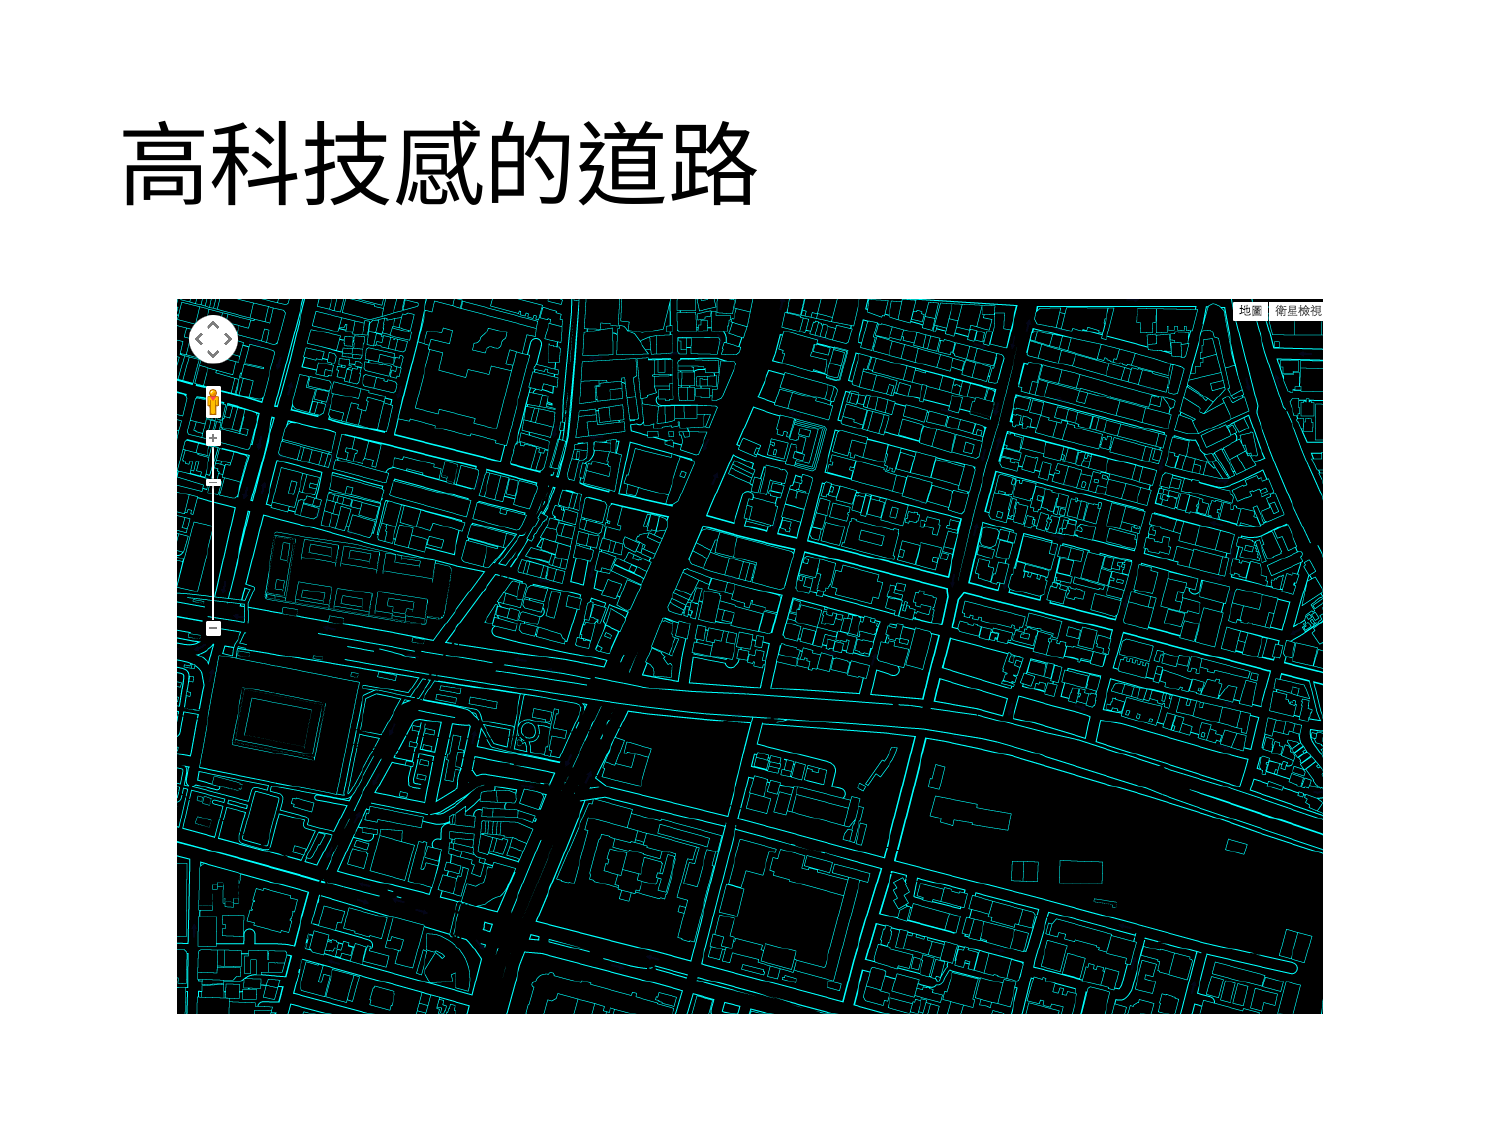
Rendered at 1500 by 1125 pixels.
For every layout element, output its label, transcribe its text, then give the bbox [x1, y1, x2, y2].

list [177, 299, 1323, 1014]
title 高科技感的道路 [103, 59, 1397, 278]
